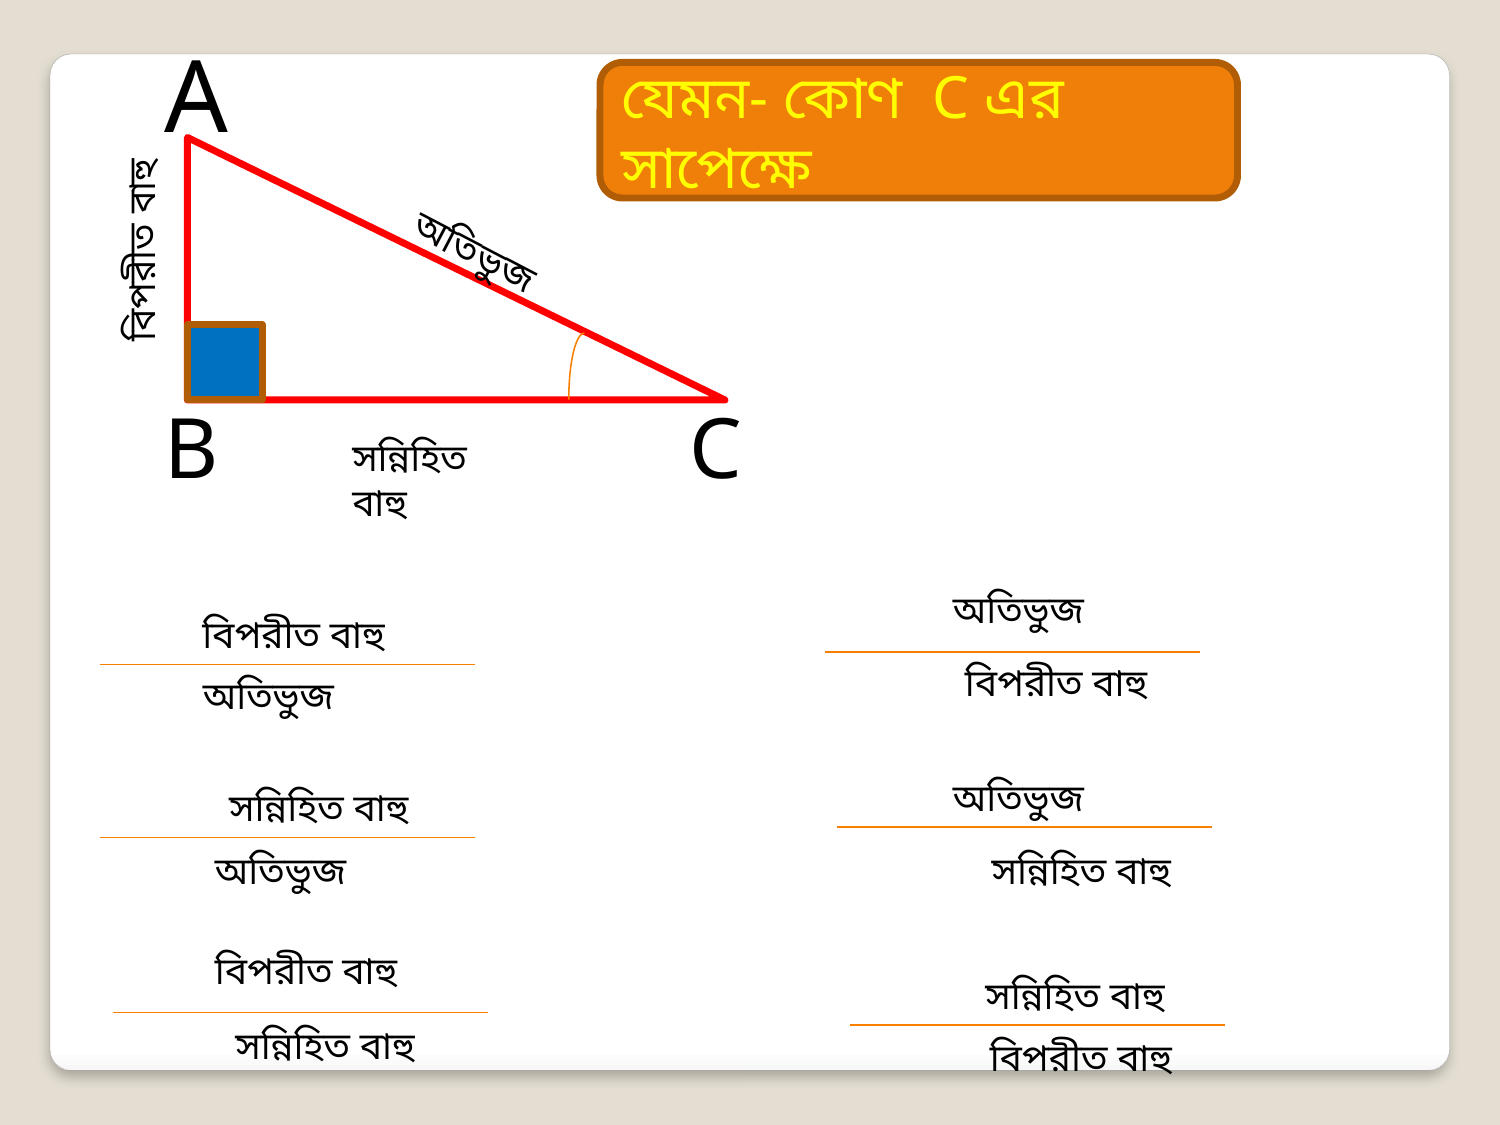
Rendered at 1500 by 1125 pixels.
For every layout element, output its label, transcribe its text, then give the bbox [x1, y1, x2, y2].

text_box যেমন- কোণ C এর সাপেক্ষে [596, 58, 1241, 202]
text_box বিপরীত বাহু [975, 1034, 1225, 1087]
text_box C [675, 387, 800, 503]
text_box বিপরীত বাহু [187, 603, 476, 664]
text_box সন্নিহিত বাহু [162, 776, 475, 837]
text_box সন্নিহিত বাহু [912, 964, 1238, 1025]
text_box অতিভুজ [87, 664, 450, 725]
text_box [184, 321, 266, 403]
text_box অতিভুজ [837, 766, 1200, 826]
text_box সন্নিহিত বাহু [937, 839, 1225, 900]
text_box বিপরীত বাহু [199, 939, 438, 1000]
text_box অতিভুজ [301, 140, 650, 362]
text_box A [150, 24, 350, 160]
text_box [567, 339, 585, 400]
text_box B [150, 387, 263, 503]
text_box সন্নিহিত বাহু [337, 426, 538, 532]
text_box বিপরীত বাহু [949, 663, 1188, 712]
text_box বিপরীত বাহু [110, 140, 170, 357]
text_box অতিভুজ [199, 839, 563, 900]
text_box অতিভুজ [837, 578, 1200, 639]
text_box [183, 160, 707, 404]
text_box সন্নিহিত বাহু [162, 1021, 488, 1075]
